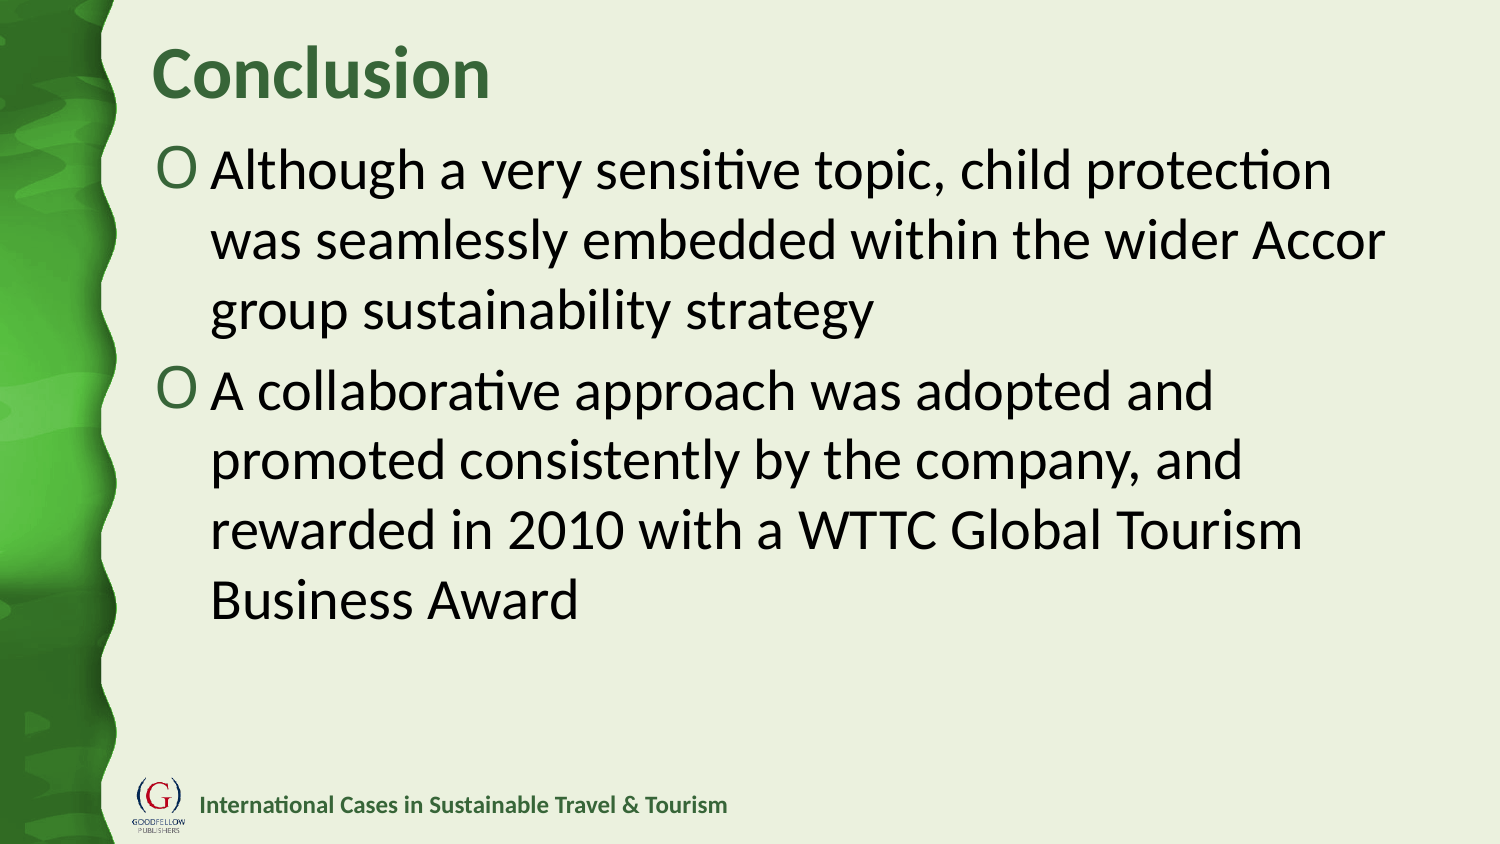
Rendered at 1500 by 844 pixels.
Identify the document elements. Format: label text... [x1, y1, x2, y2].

title Conclusion [137, 28, 1450, 110]
list Although a very sensitive topic, child protection was seamlessly embedded within the wider Accor group sustainability strategy A collaborative approach was adopted and promoted consistently by the company, and rewarded in 2010 with a WTTC Global Tourism Business Award [139, 123, 1450, 760]
picture [0, 0, 185, 844]
